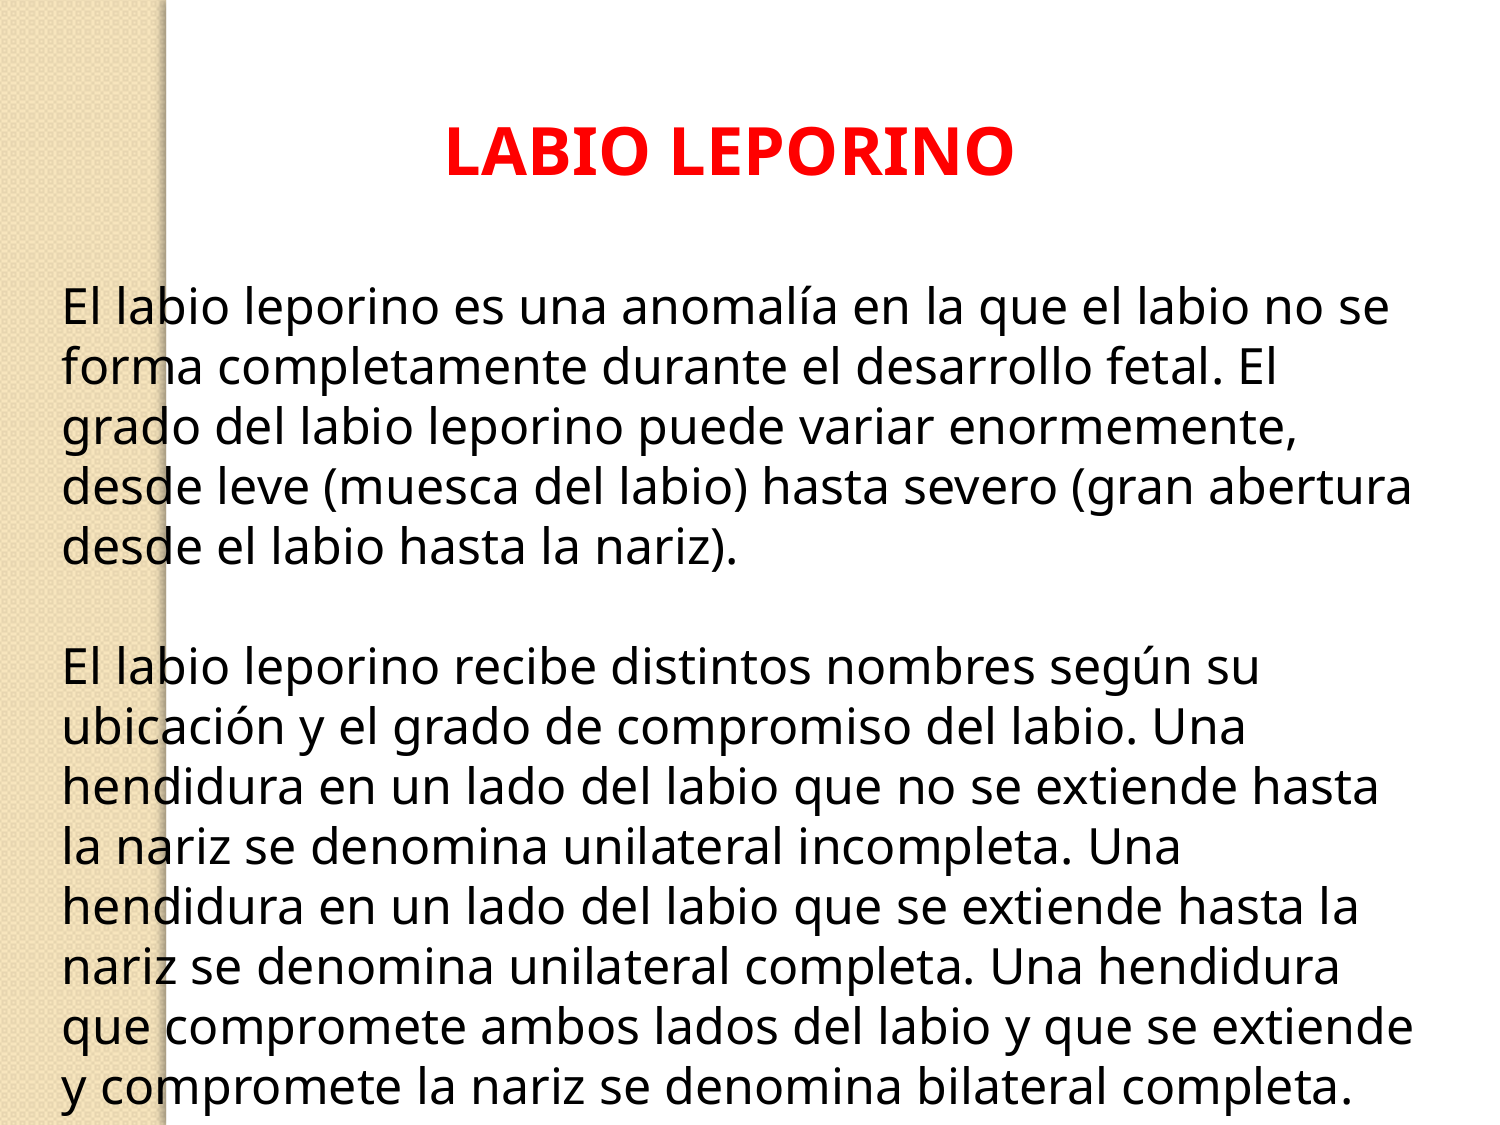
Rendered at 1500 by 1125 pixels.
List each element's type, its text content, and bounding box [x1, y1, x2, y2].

text_box LABIO LEPORINO [429, 101, 1032, 197]
text_box El labio leporino es una anomalía en la que el labio no se forma completamente durante el desarrollo fetal. El grado del labio leporino puede variar enormemente, desde leve (muesca del labio) hasta severo (gran abertura desde el labio hasta la nariz). El labio leporino recibe distintos nombres según su ubicación y el grado de compromiso del labio. Una hendidura en un lado del labio que no se extiende hasta la nariz se denomina unilateral incompleta. Una hendidura en un lado del labio que se extiende hasta la nariz se denomina unilateral completa. Una hendidura que compromete ambos lados del labio y que se extiende y compromete la nariz se denomina bilateral completa. [47, 267, 1441, 1122]
